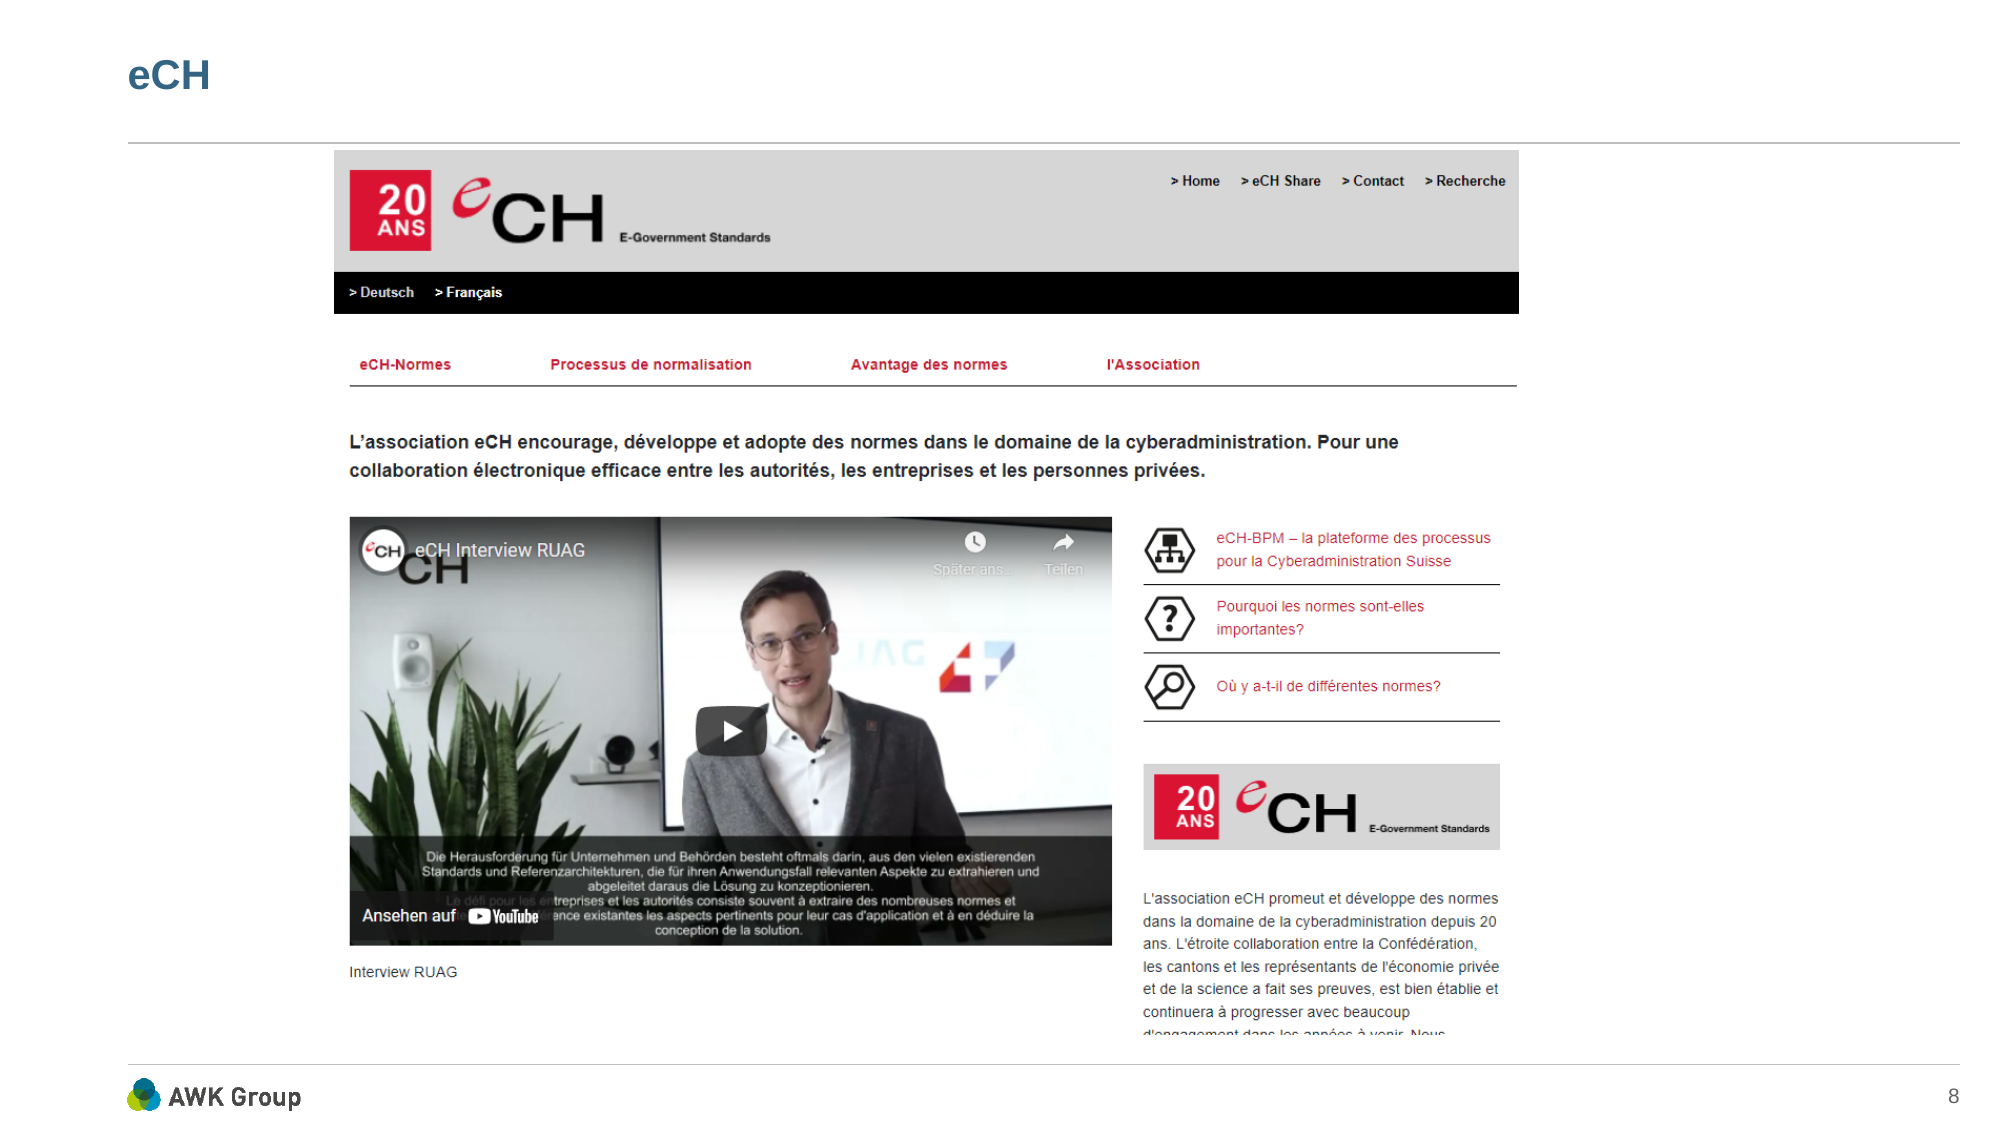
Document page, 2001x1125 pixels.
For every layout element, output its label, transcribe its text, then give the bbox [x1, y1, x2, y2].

picture [334, 150, 1519, 1035]
title eCH [127, 25, 1960, 121]
picture [149, 1078, 320, 1112]
picture [127, 1078, 148, 1112]
slide_number 8 [1712, 1064, 1960, 1125]
